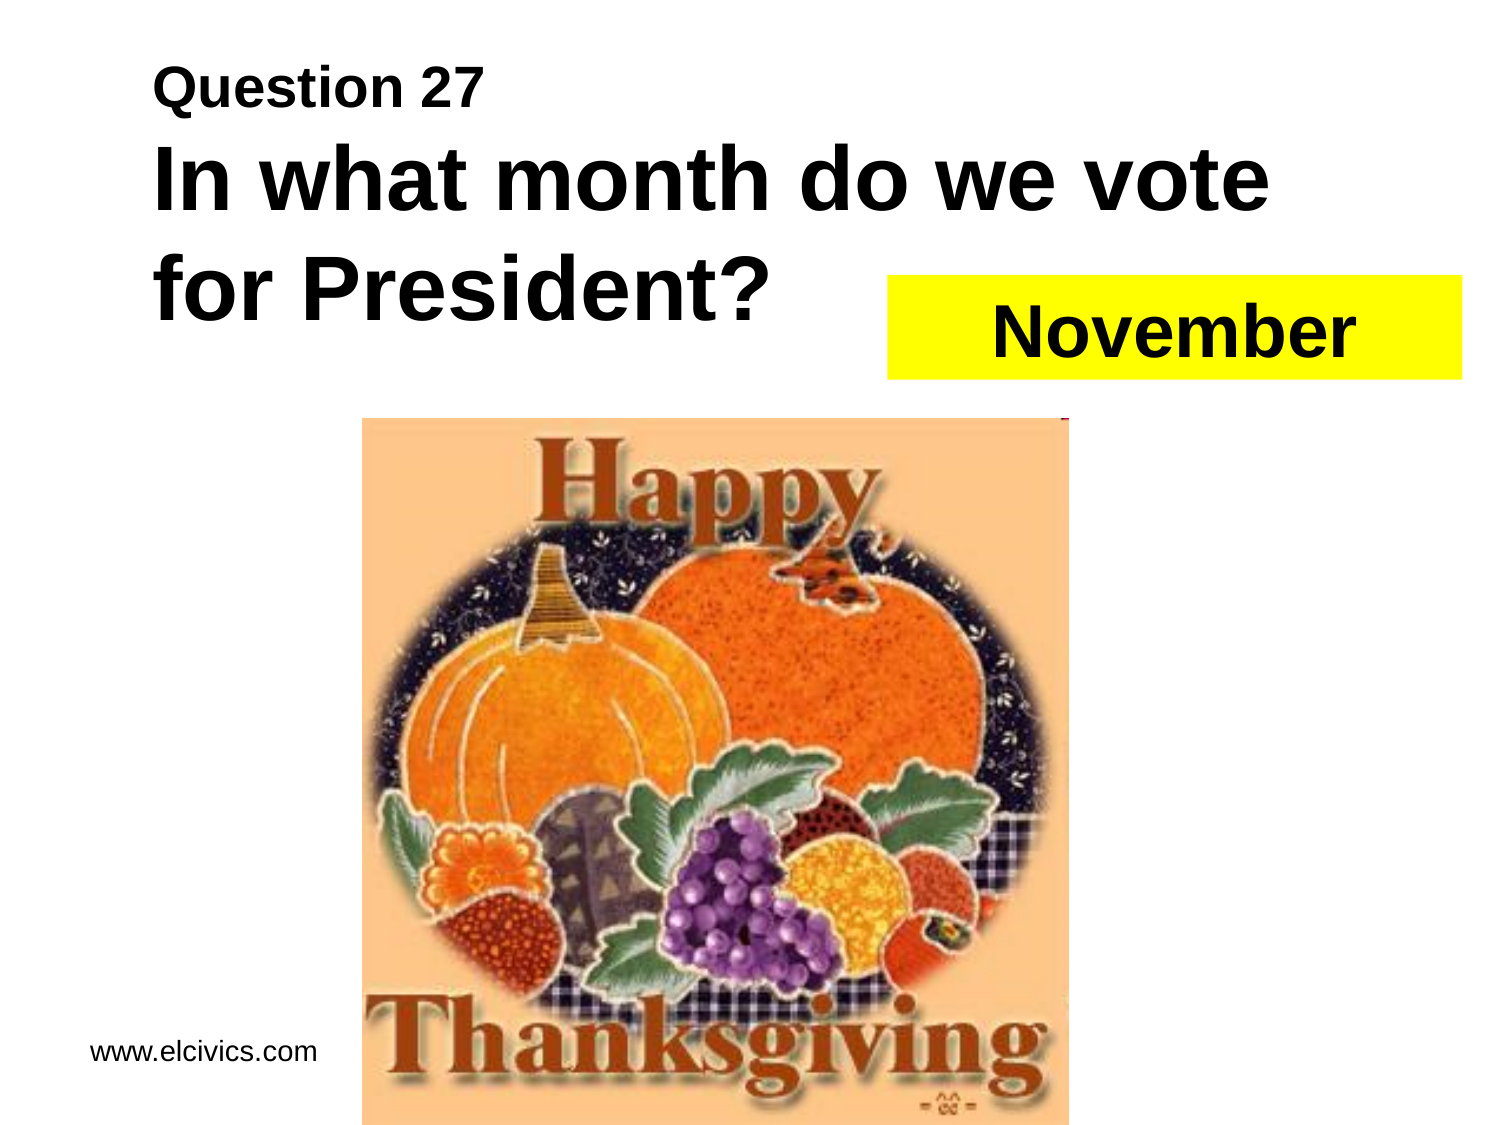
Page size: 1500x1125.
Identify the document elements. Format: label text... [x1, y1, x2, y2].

slide_number www.elcivics.com [75, 1024, 357, 1103]
picture [362, 418, 1069, 1125]
text_box November [887, 274, 1463, 380]
title Question 27 In what month do we vote for President? [137, 0, 1413, 388]
